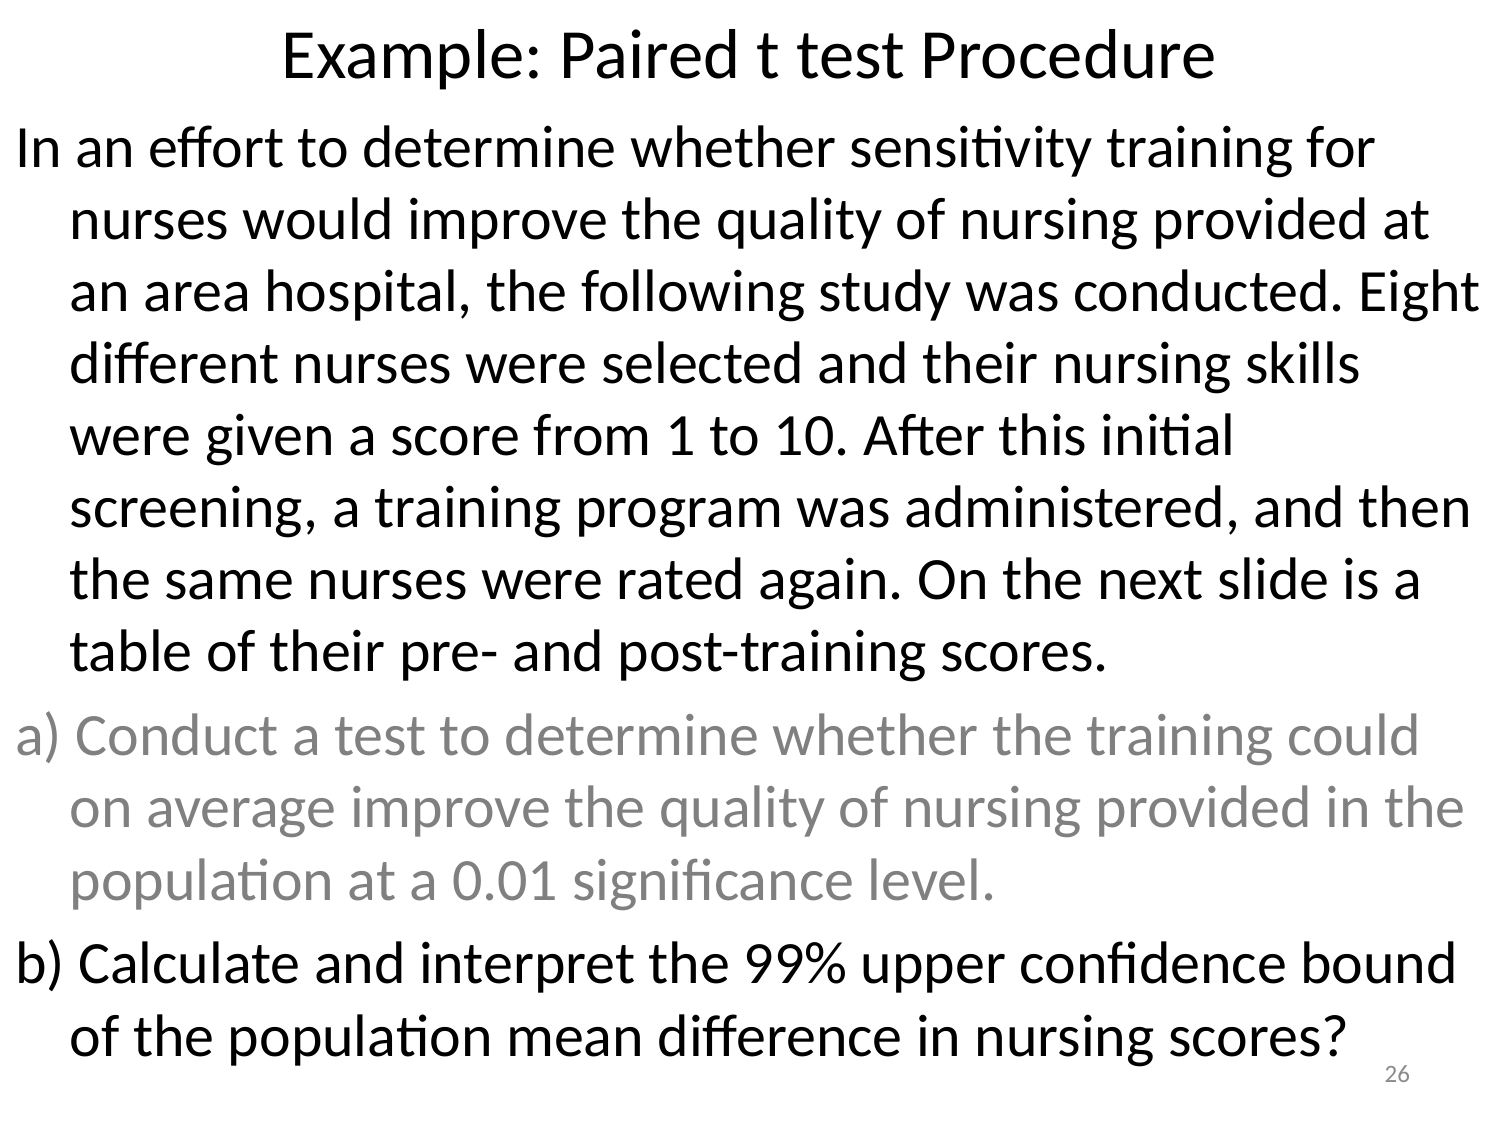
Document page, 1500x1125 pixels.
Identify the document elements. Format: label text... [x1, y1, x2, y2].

list In an effort to determine whether sensitivity training for nurses would improve the quality of nursing provided at an area hospital, the following study was conducted. Eight different nurses were selected and their nursing skills were given a score from 1 to 10. After this initial screening, a training program was administered, and then the same nurses were rated again. On the next slide is a table of their pre- and post-training scores. a) Conduct a test to determine whether the training could on average improve the quality of nursing provided in the population at a 0.01 significance level. b) Calculate and interpret the 99% upper confidence bound of the population mean difference in nursing scores? [0, 99, 1500, 1125]
slide_number 26 [1074, 1042, 1425, 1103]
title Example: Paired t test Procedure [75, 0, 1425, 99]
